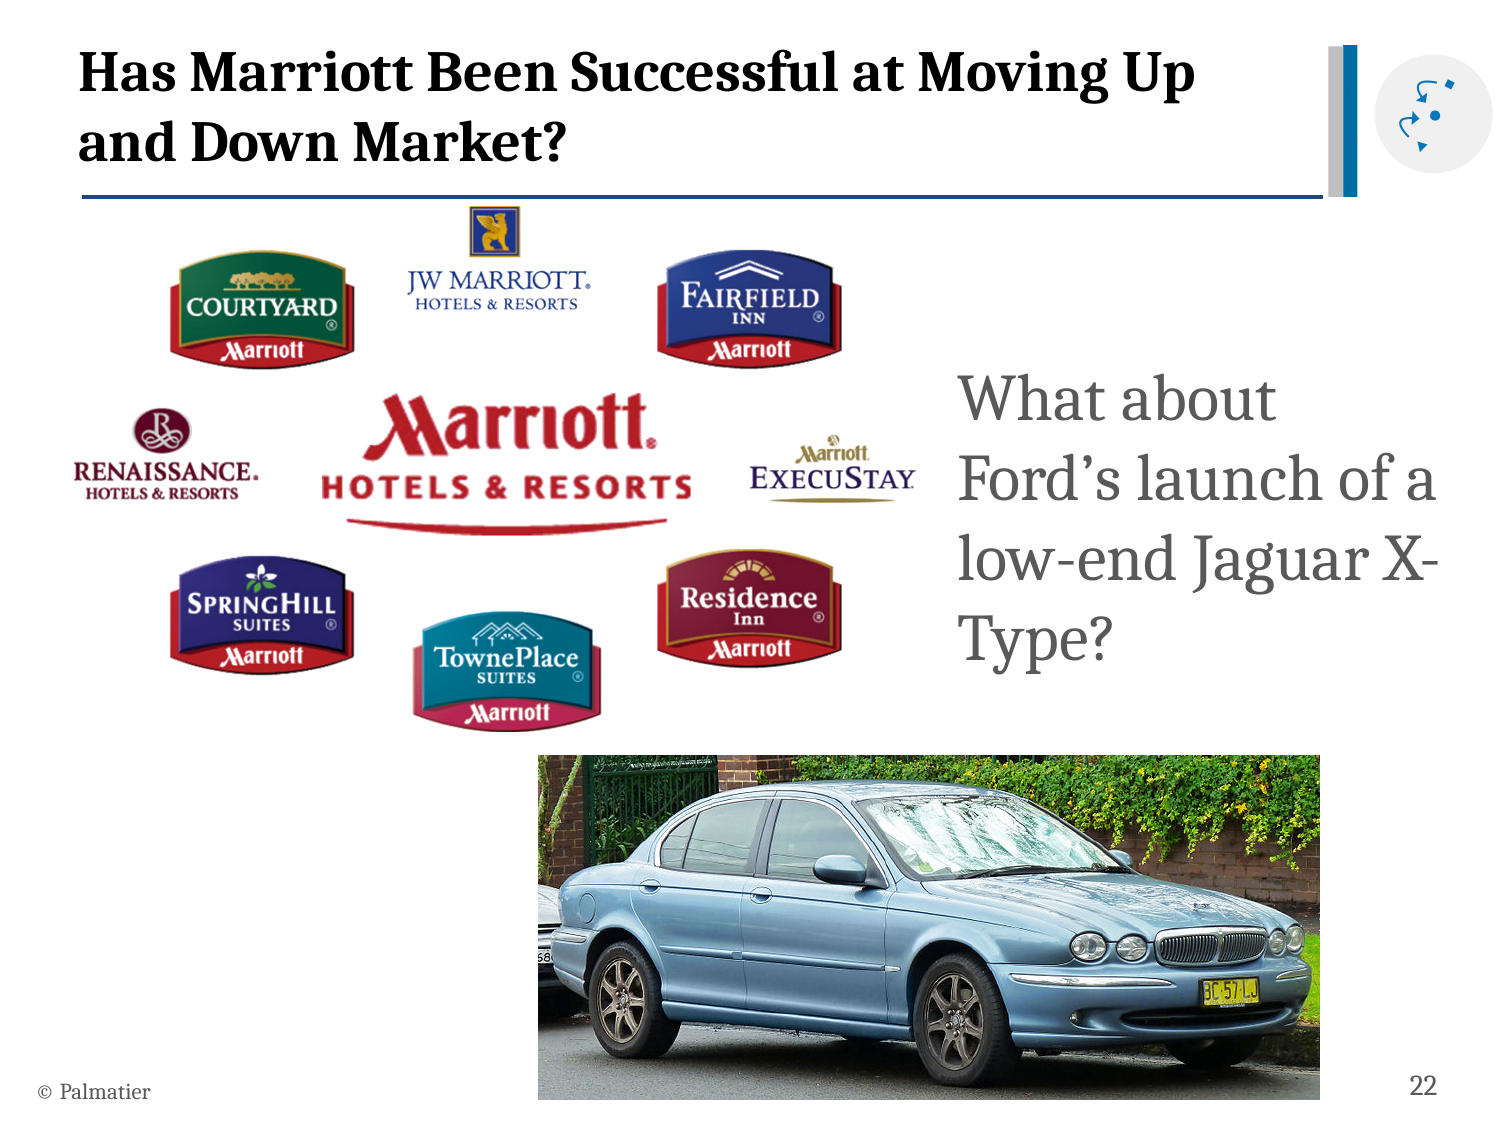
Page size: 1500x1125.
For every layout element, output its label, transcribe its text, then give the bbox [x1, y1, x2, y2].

picture [1357, 37, 1500, 188]
text_box © Palmatier [20, 1060, 1025, 1121]
picture [74, 206, 926, 733]
picture [537, 755, 1320, 1101]
slide_number 22 [1361, 1053, 1453, 1114]
title Has Marriott Been Successful at Moving Up and Down Market? [63, 25, 1304, 158]
text_box What about Ford’s launch of a low-end Jaguar X-Type? [942, 346, 1456, 714]
